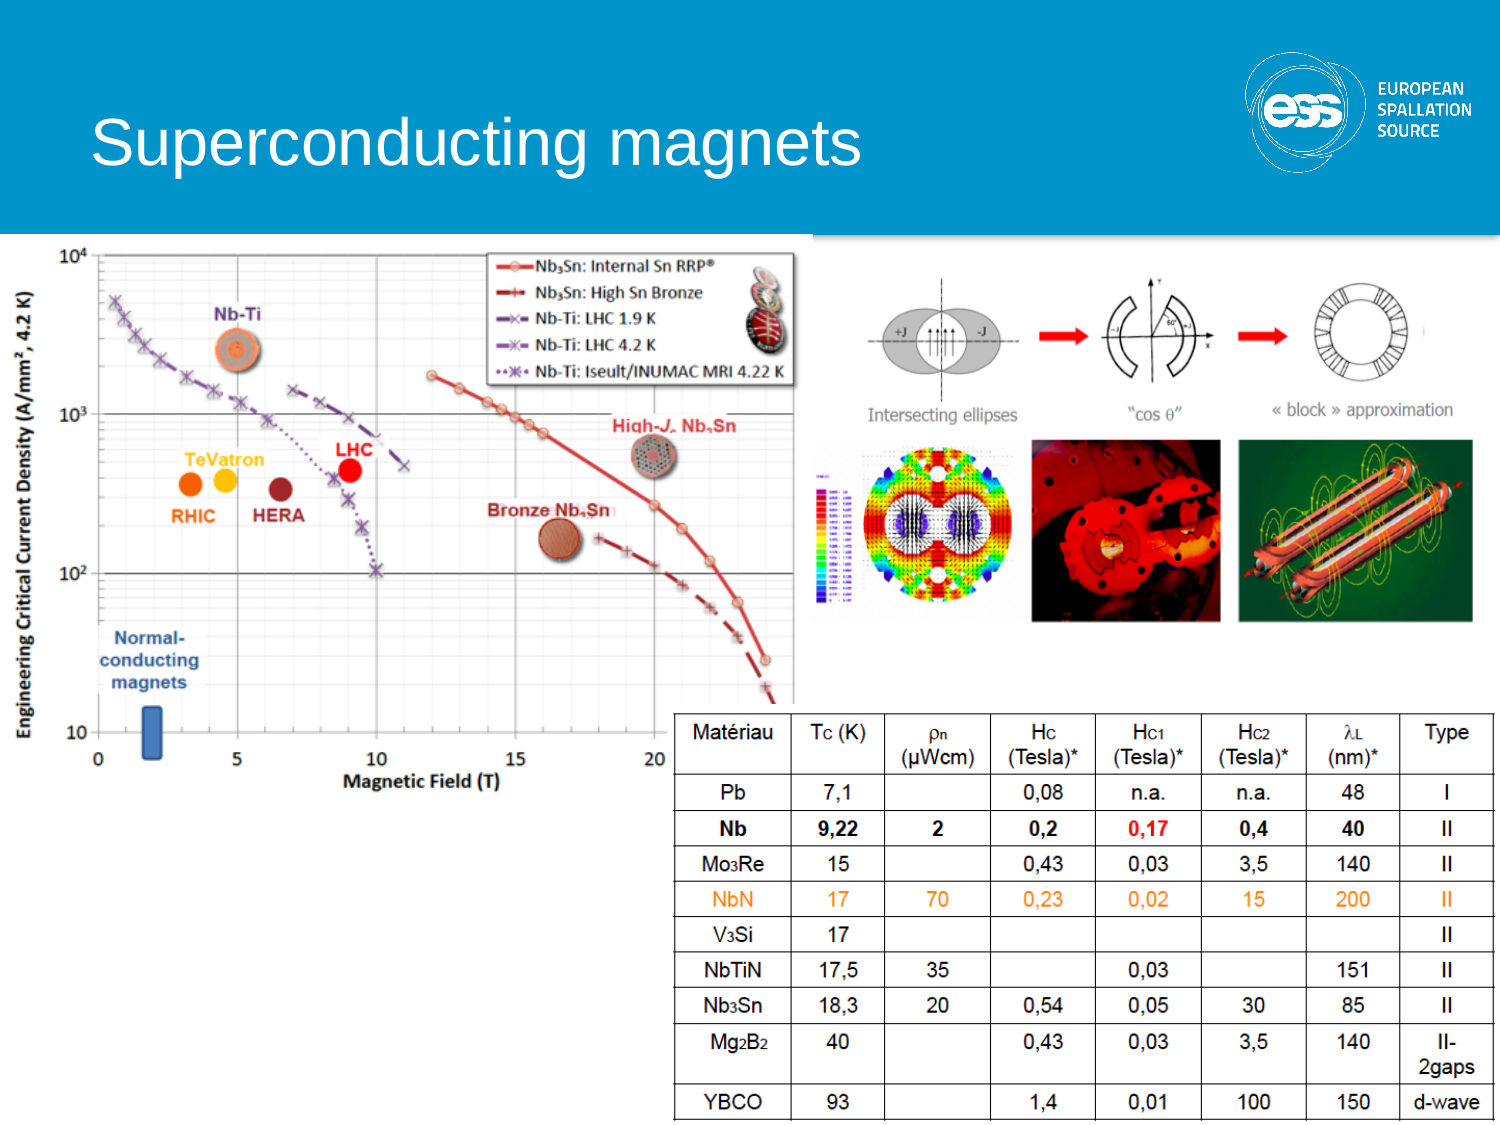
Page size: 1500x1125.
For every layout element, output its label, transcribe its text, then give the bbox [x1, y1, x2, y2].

picture [1422, 125, 1428, 134]
picture [1389, 104, 1393, 115]
picture [1400, 83, 1407, 94]
picture [1454, 83, 1458, 94]
picture [1264, 94, 1342, 127]
picture [1436, 104, 1444, 115]
picture [1443, 86, 1450, 93]
picture [1409, 104, 1415, 115]
picture [1379, 83, 1385, 94]
picture [1423, 83, 1430, 94]
title Superconducting magnets [75, 45, 1247, 233]
picture [0, 235, 1500, 1125]
picture [1418, 104, 1423, 115]
picture [1432, 125, 1438, 136]
picture [1398, 109, 1406, 115]
